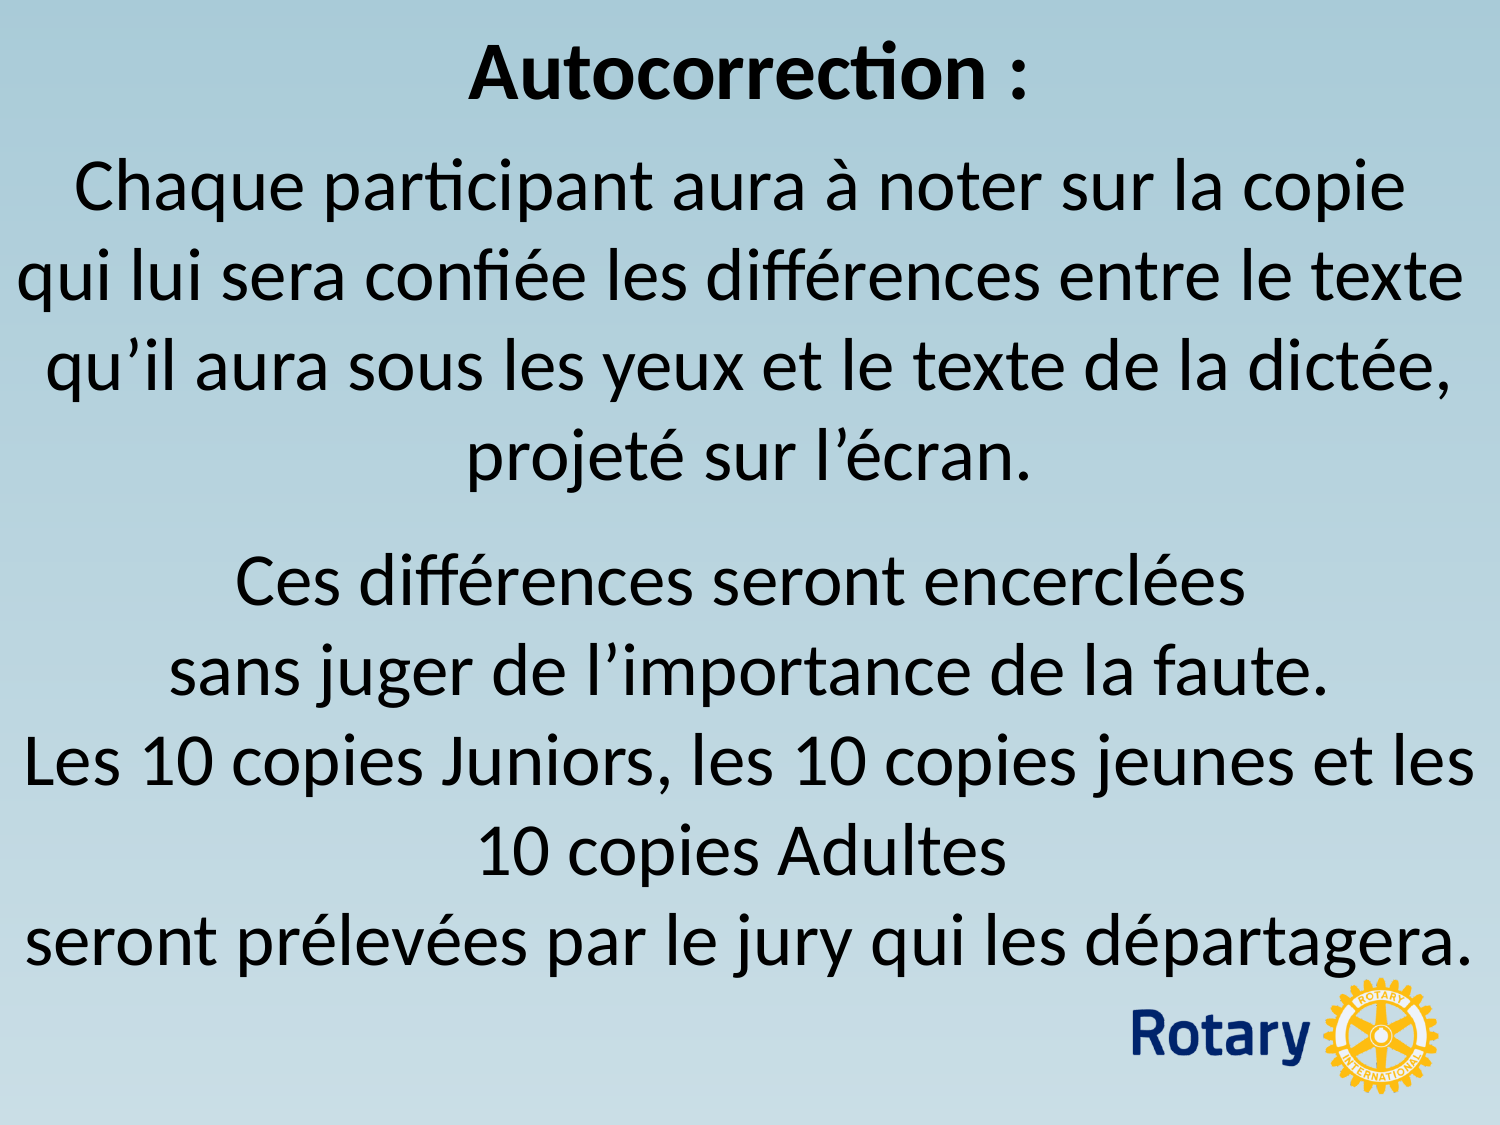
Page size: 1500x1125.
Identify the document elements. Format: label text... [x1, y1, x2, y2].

text_box Autocorrection : Chaque participant aura à noter sur la copie qui lui sera confiée les différences entre le texte qu’il aura sous les yeux et le texte de la dictée, projeté sur l’écran. Ces différences seront encerclées sans juger de l’importance de la faute. Les 10 copies Juniors, les 10 copies jeunes et les 10 copies Adultes seront prélevées par le jury qui les départagera. [0, 8, 1500, 988]
picture [1127, 975, 1442, 1096]
